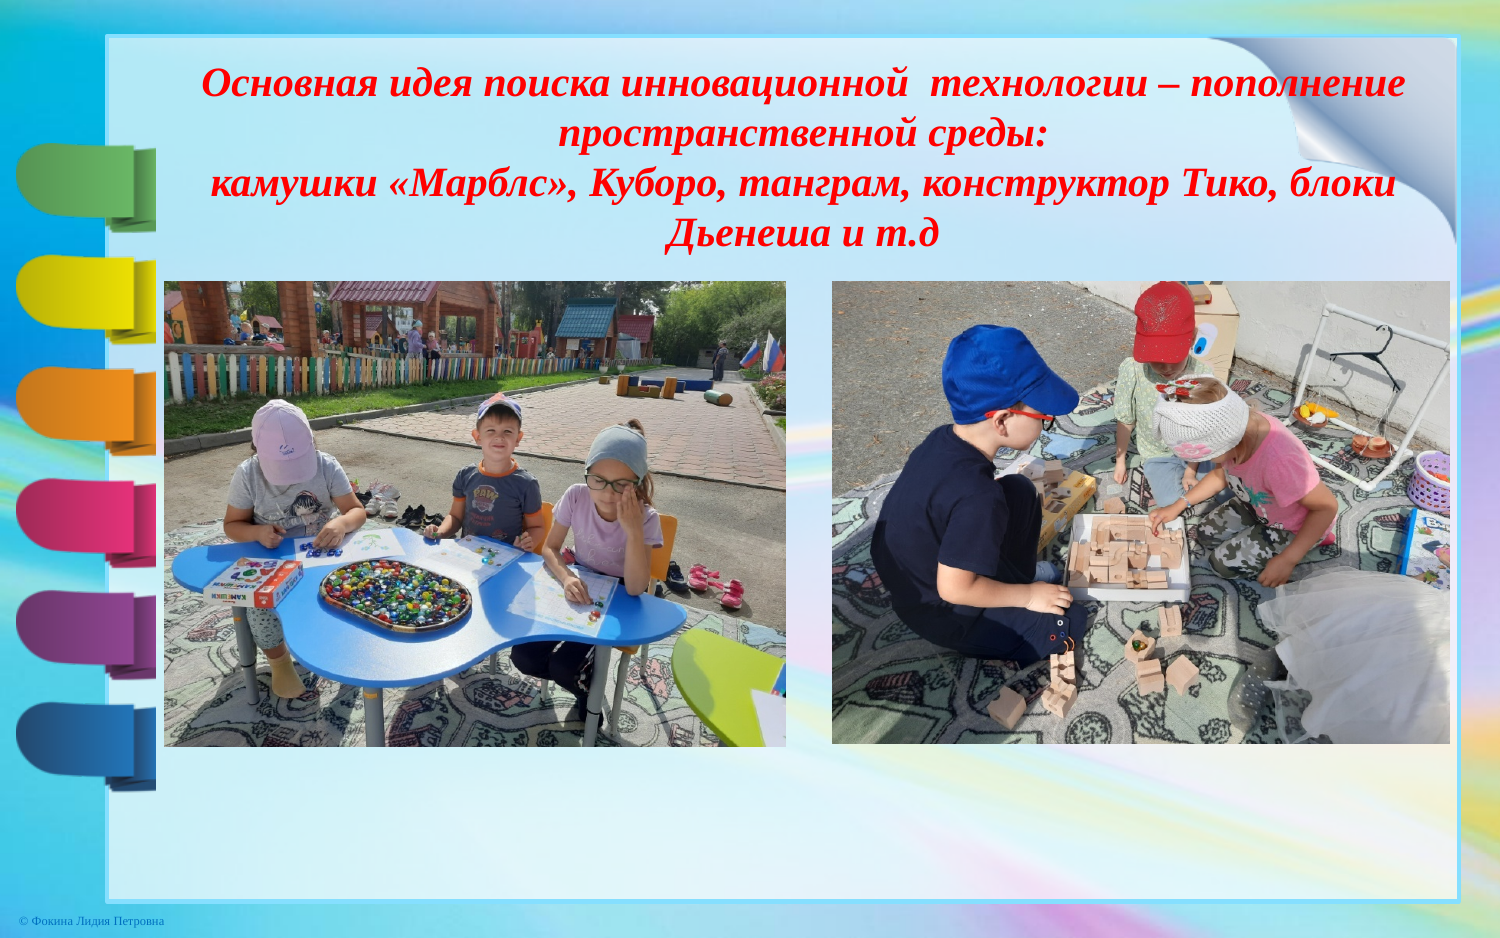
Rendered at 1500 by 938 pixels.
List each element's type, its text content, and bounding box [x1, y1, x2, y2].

title Основная идея поиска инновационной технологии – пополнение пространственной среды: камушки «Марблс», Куборо, танграм, конструктор Тико, блоки Дьенеша и т.д [128, 46, 1479, 291]
picture [163, 280, 786, 748]
picture [831, 280, 1450, 745]
picture [0, 0, 1500, 938]
